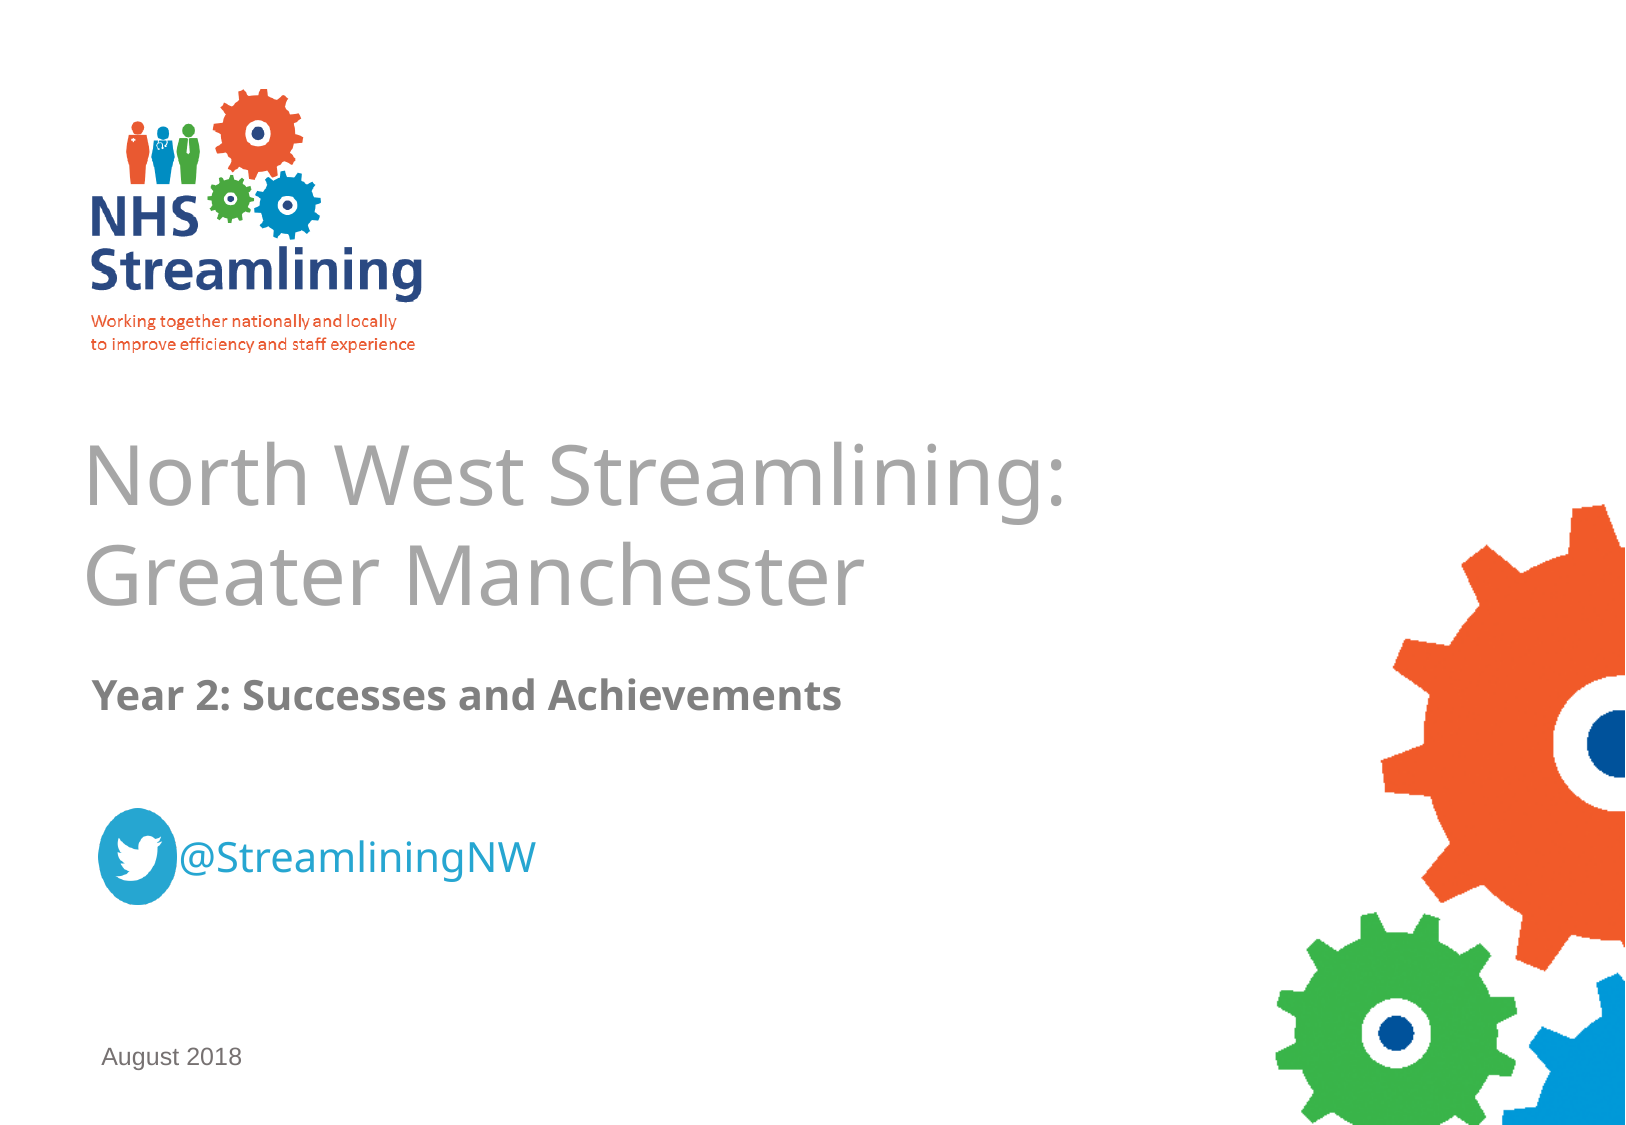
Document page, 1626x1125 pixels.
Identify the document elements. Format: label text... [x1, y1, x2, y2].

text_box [98, 808, 572, 905]
text_box Year 2: Successes and Achievements [76, 661, 1261, 726]
picture [60, 68, 441, 380]
text_box North West Streamlining: Greater Manchester [67, 414, 1262, 630]
picture [1261, 491, 1625, 1125]
text_box August 2018 [86, 1032, 1261, 1078]
